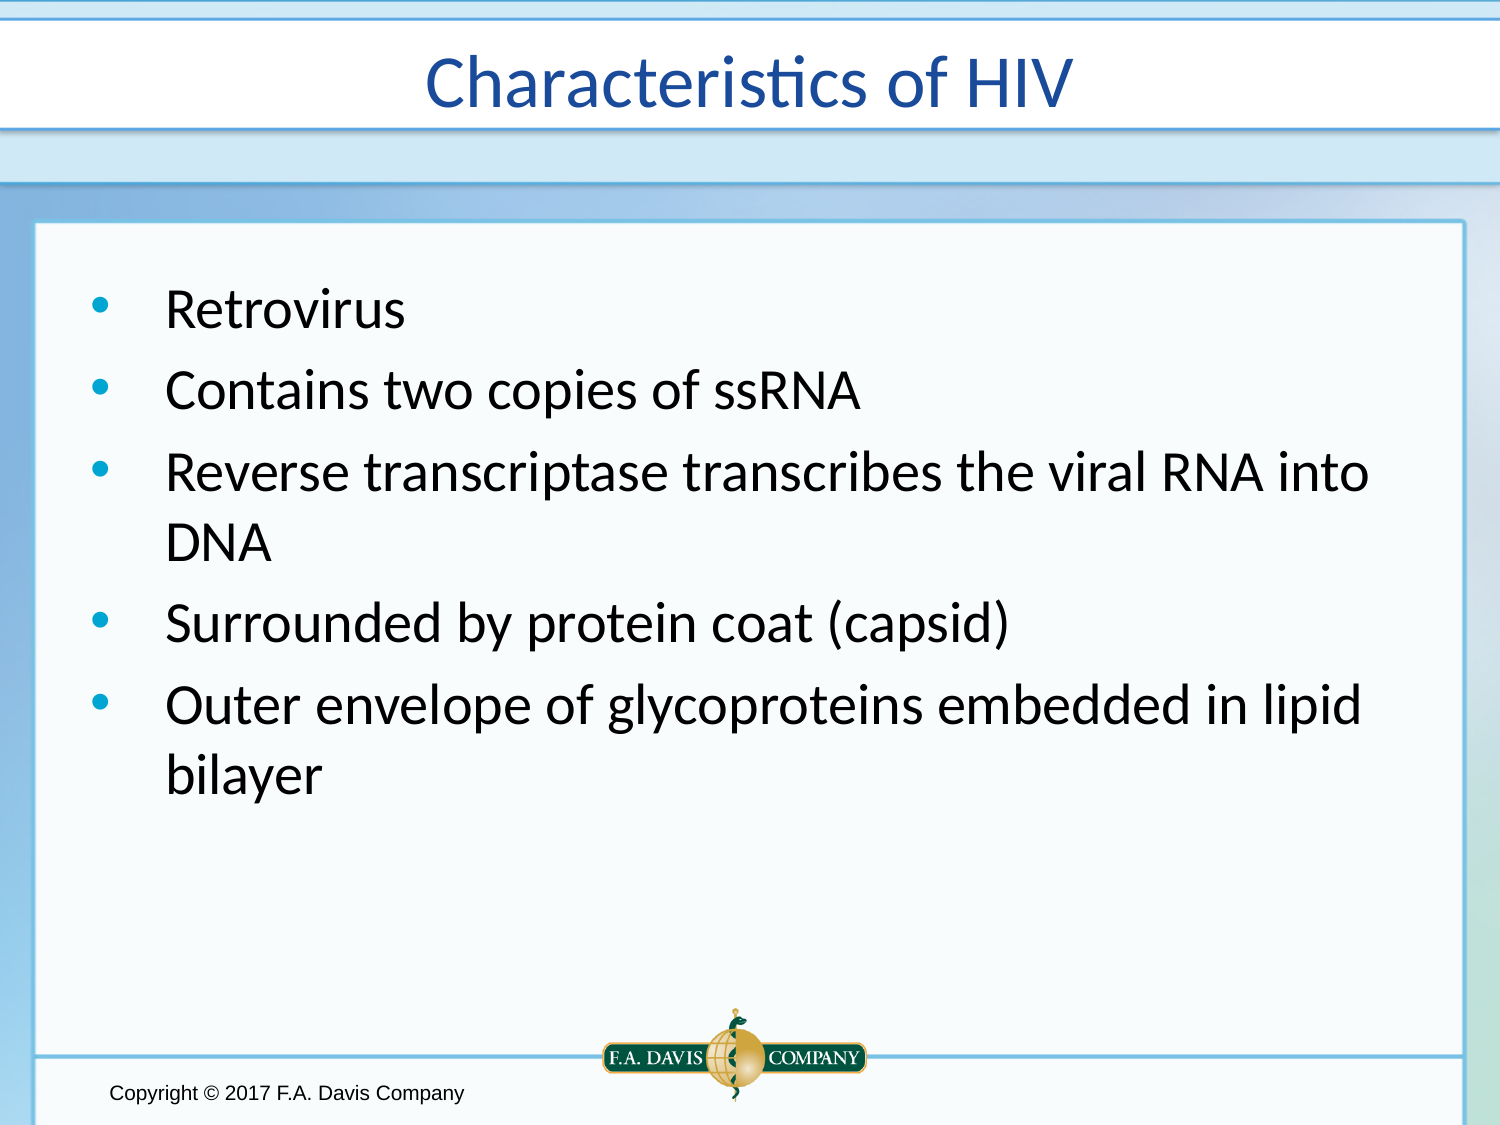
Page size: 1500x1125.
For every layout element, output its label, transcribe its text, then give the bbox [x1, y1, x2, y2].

list Retrovirus Contains two copies of ssRNA Reverse transcriptase transcribes the viral RNA into DNA Surrounded by protein coat (capsid) Outer envelope of glycoproteins embedded in lipid bilayer [75, 262, 1438, 1005]
picture [0, 135, 1500, 1125]
picture [0, 0, 1500, 21]
title Characteristics of HIV [0, 21, 1500, 135]
